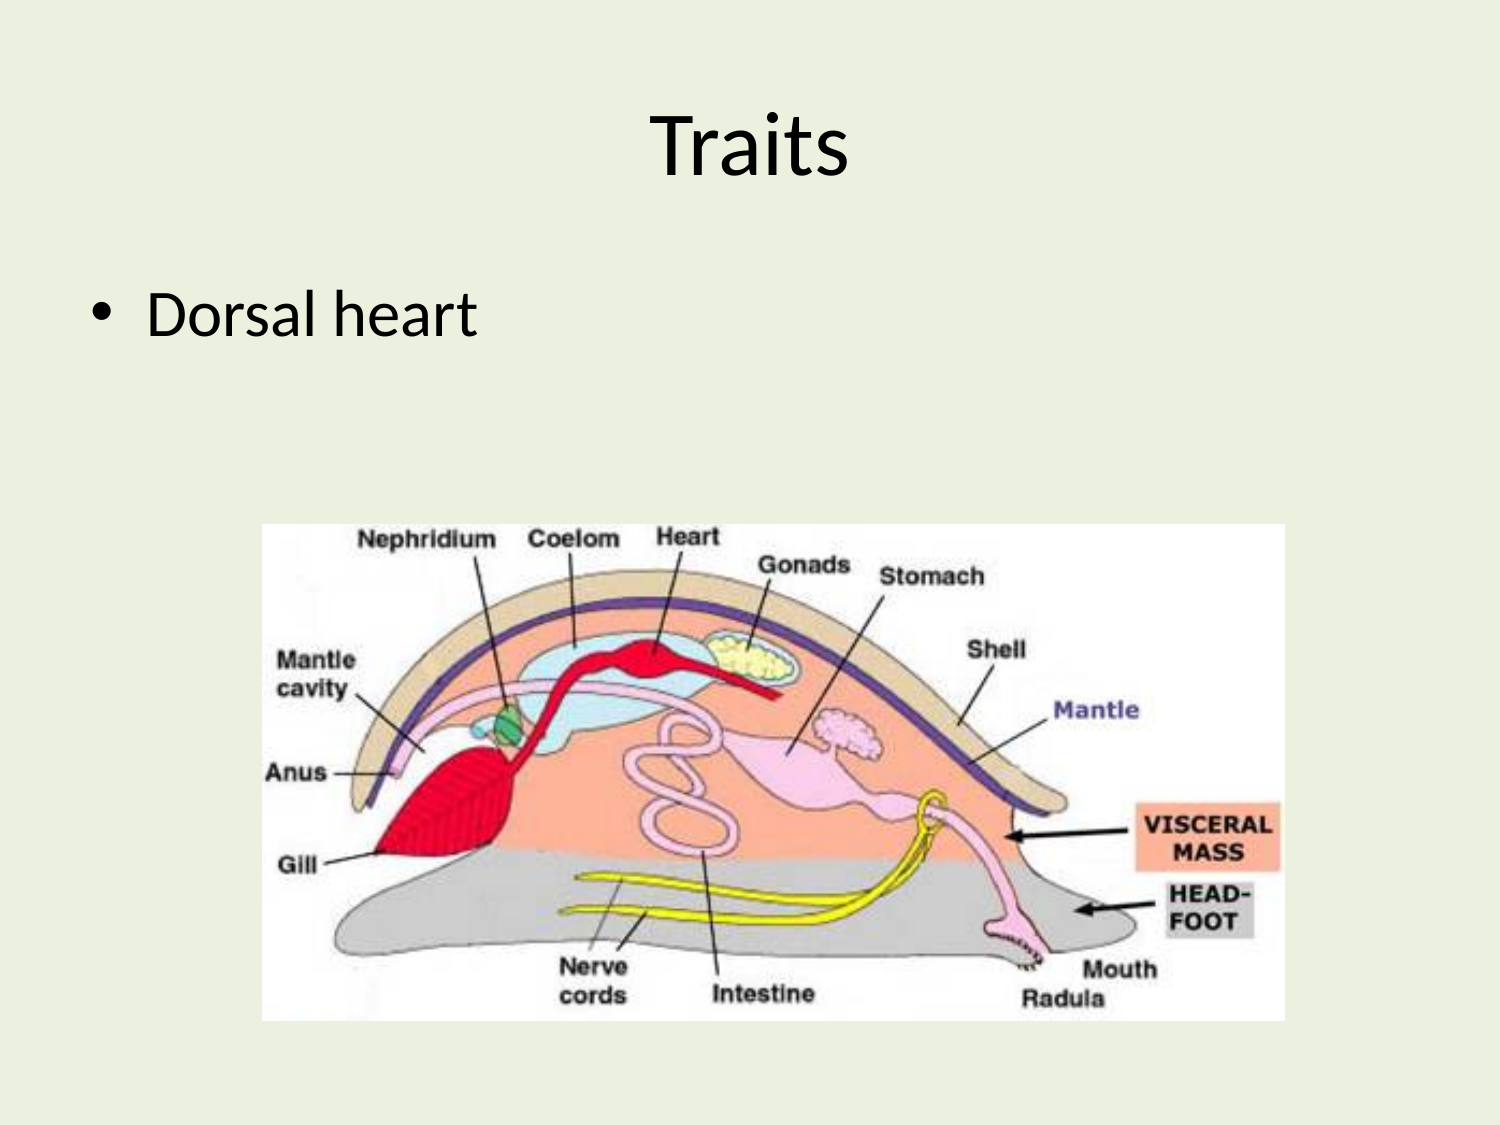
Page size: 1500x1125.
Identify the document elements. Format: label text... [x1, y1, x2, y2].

picture [262, 524, 1285, 1021]
title Traits [75, 45, 1425, 233]
list Dorsal heart [75, 262, 1425, 1005]
